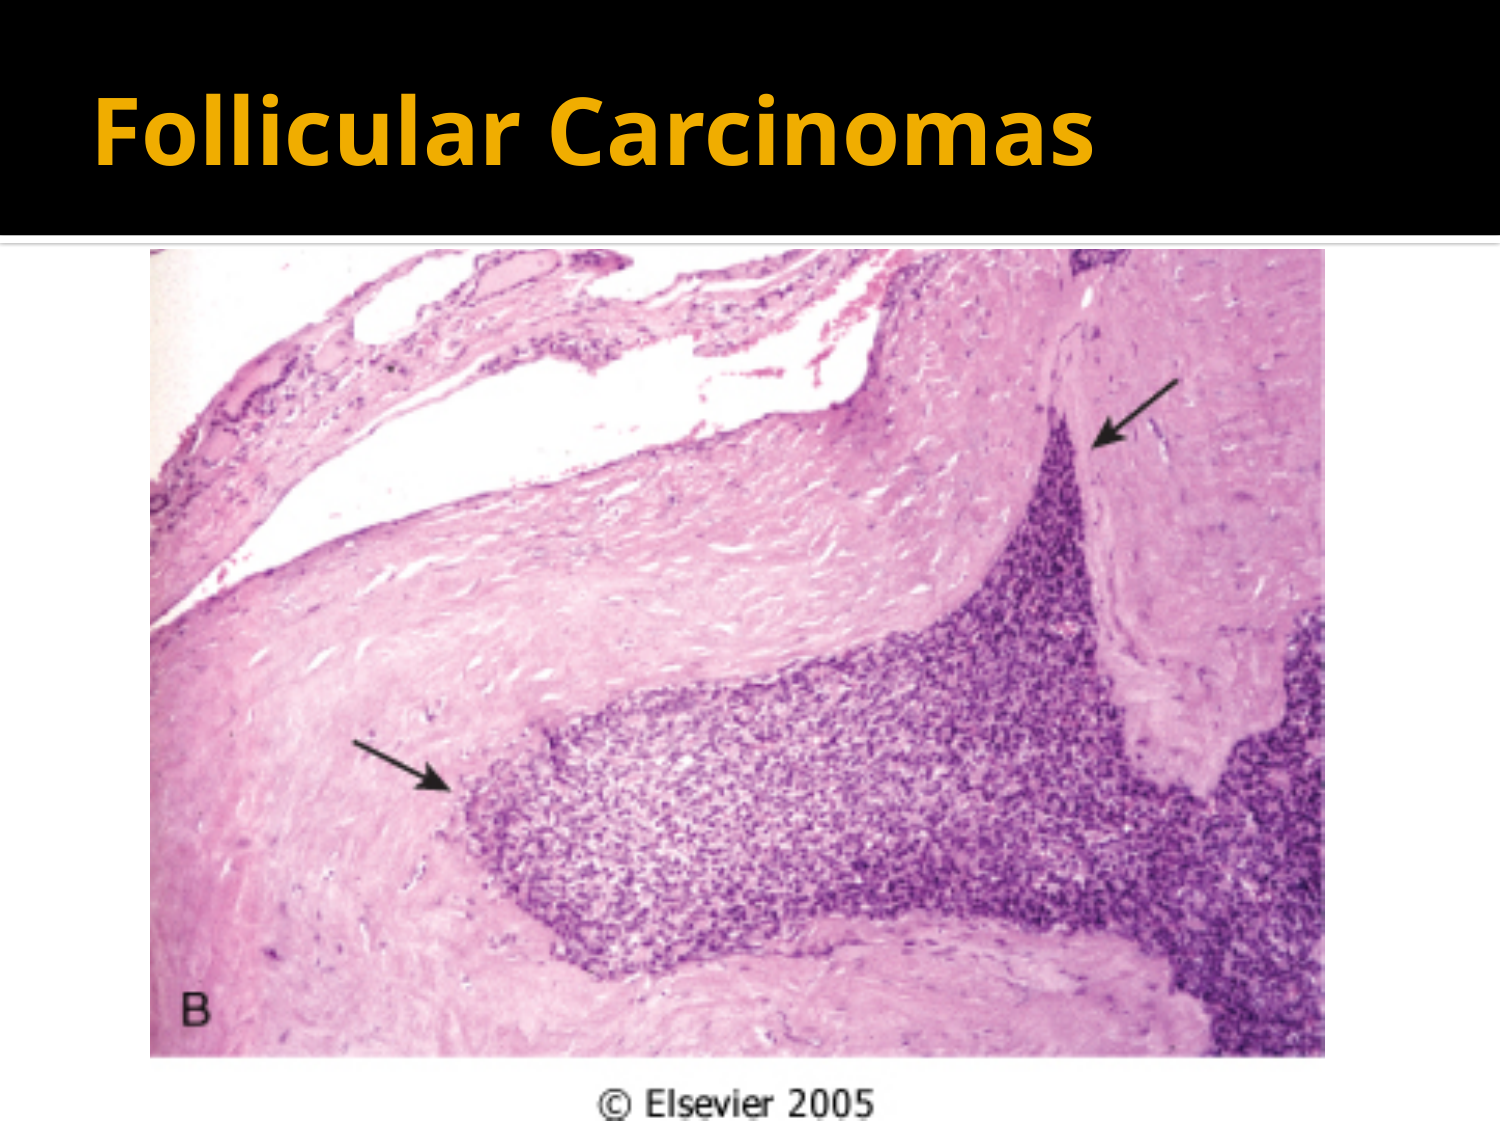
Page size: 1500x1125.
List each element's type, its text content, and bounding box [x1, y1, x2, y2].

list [149, 249, 1325, 1121]
title Follicular Carcinomas [75, 25, 1425, 231]
